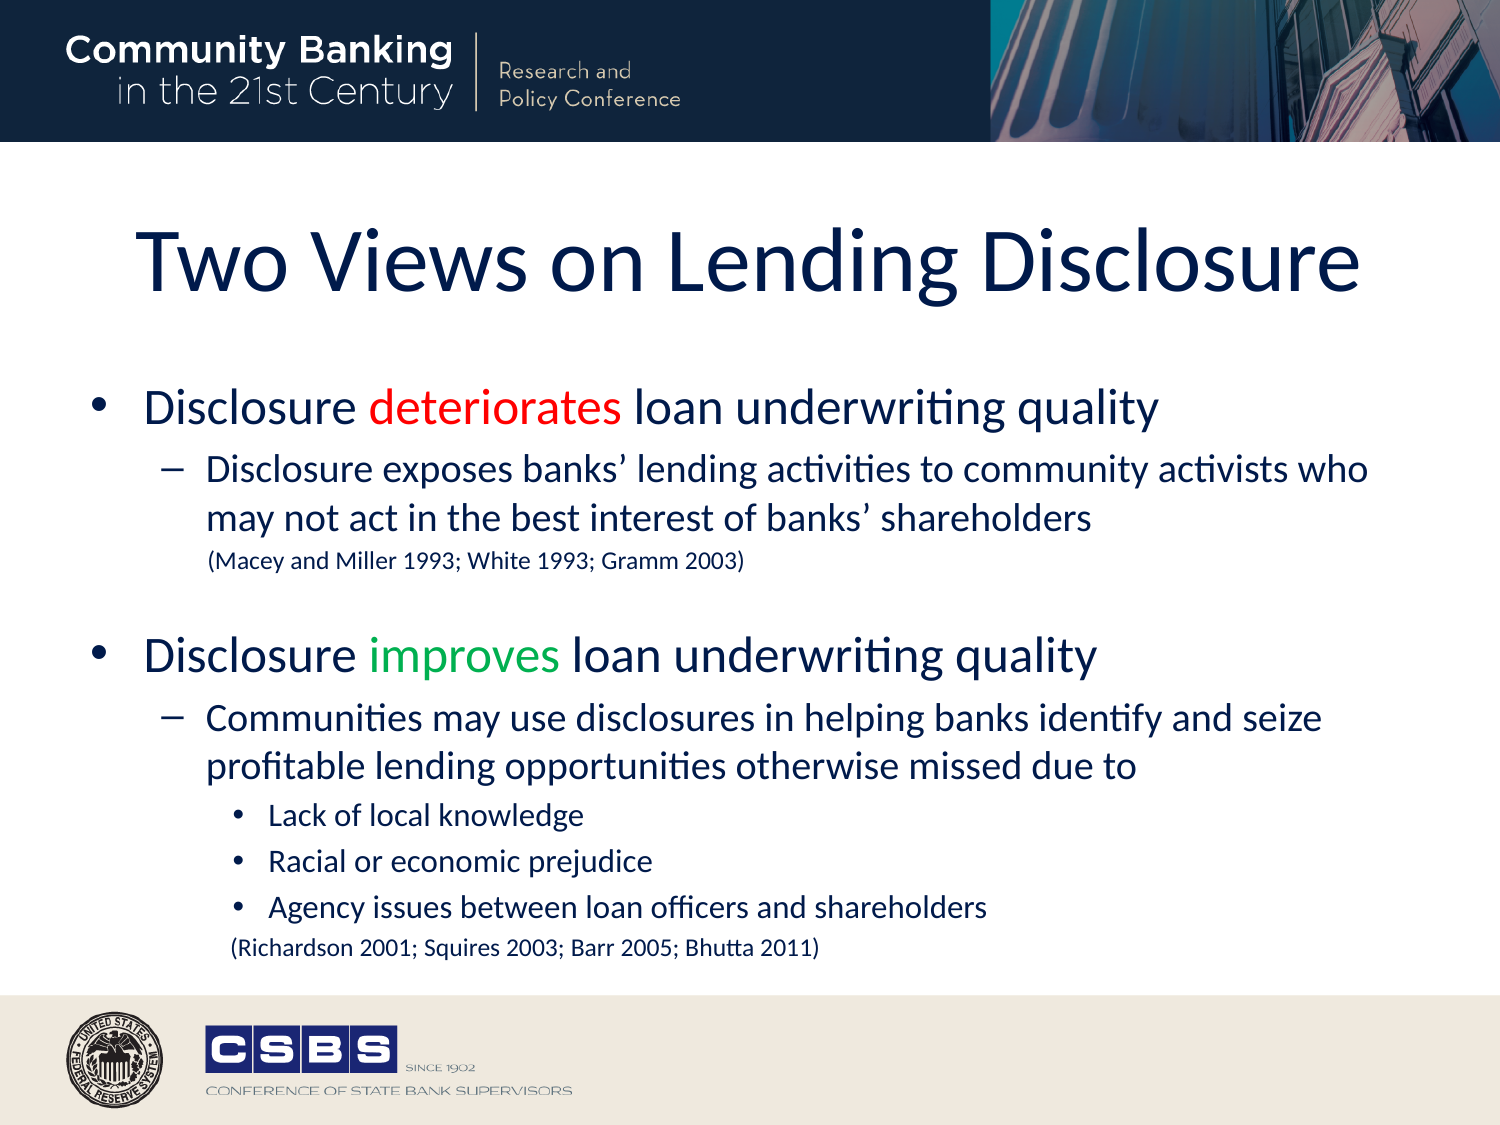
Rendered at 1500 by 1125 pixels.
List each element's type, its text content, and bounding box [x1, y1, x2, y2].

list Disclosure deteriorates loan underwriting quality Disclosure exposes banks’ lending activities to community activists who may not act in the best interest of banks’ shareholders (Macey and Miller 1993; White 1993; Gramm 2003) Disclosure improves loan underwriting quality Communities may use disclosures in helping banks identify and seize profitable lending opportunities otherwise missed due to Lack of local knowledge Racial or economic prejudice Agency issues between loan officers and shareholders (Richardson 2001; Squires 2003; Barr 2005; Bhutta 2011) [75, 365, 1425, 975]
title Two Views on Lending Disclosure [75, 161, 1425, 349]
picture [0, 0, 1500, 1125]
